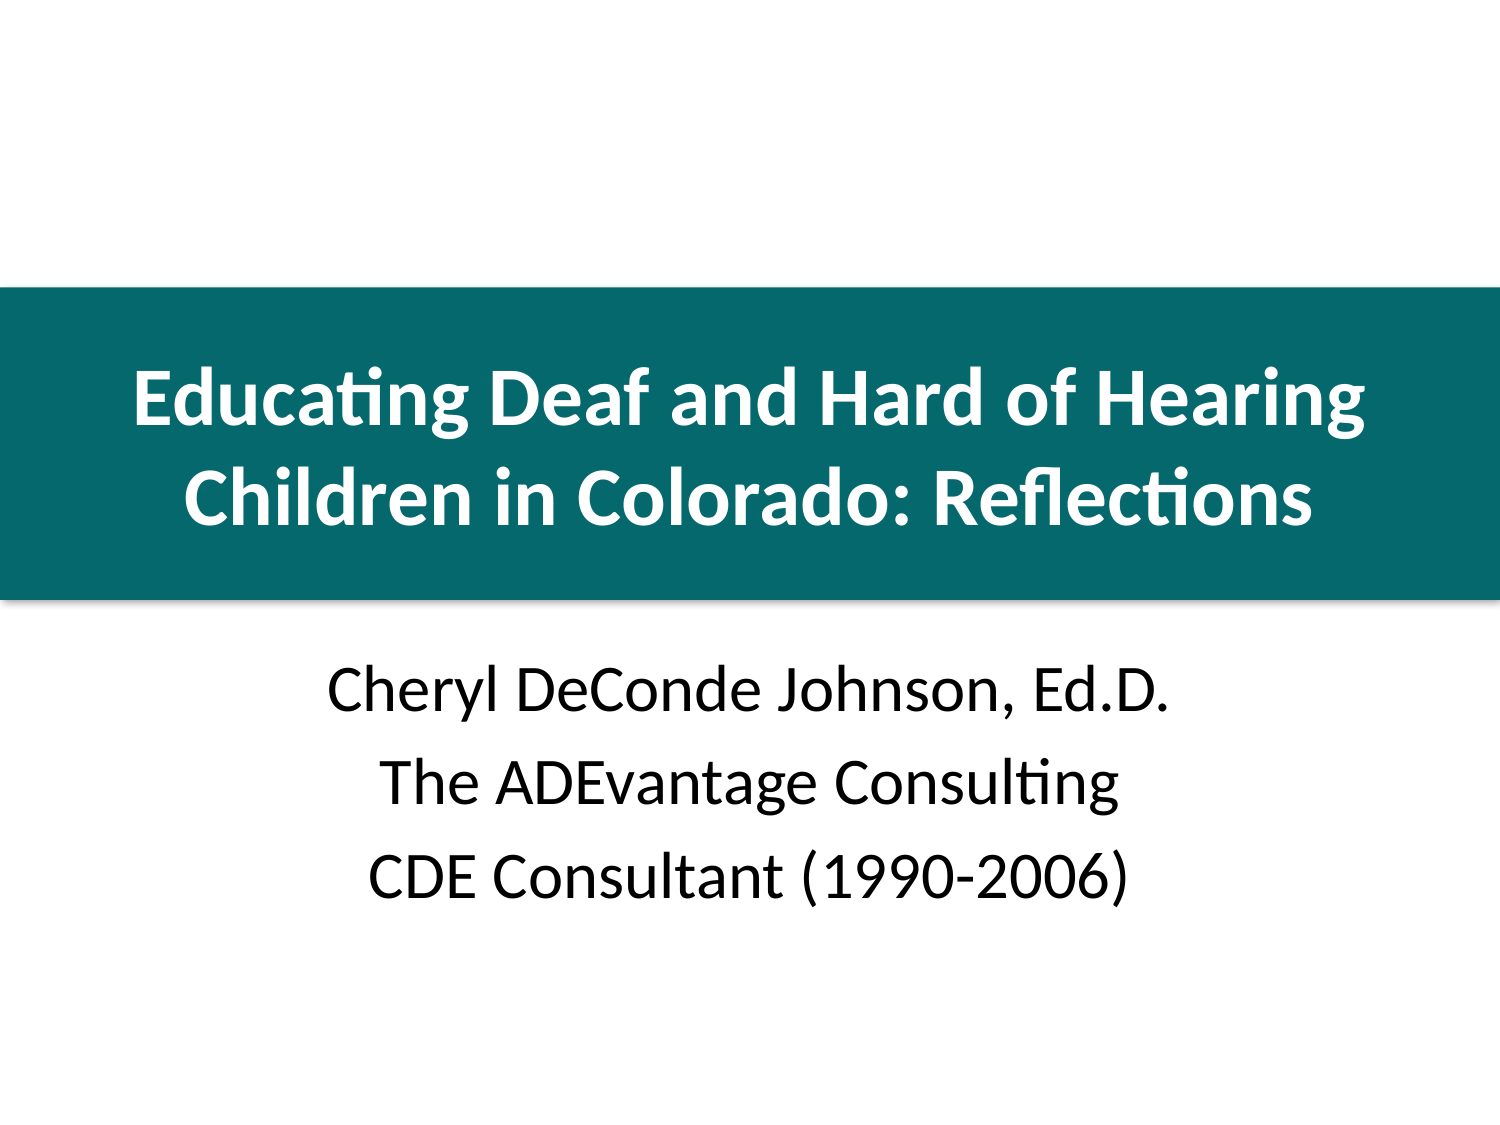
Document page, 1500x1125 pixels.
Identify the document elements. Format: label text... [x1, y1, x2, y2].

subtitle Cheryl DeConde Johnson, Ed.D. The ADEvantage Consulting CDE Consultant (1990-2006) [225, 637, 1275, 925]
text_box [0, 285, 1500, 602]
title Educating Deaf and Hard of Hearing Children in Colorado: Reflections [112, 321, 1388, 563]
